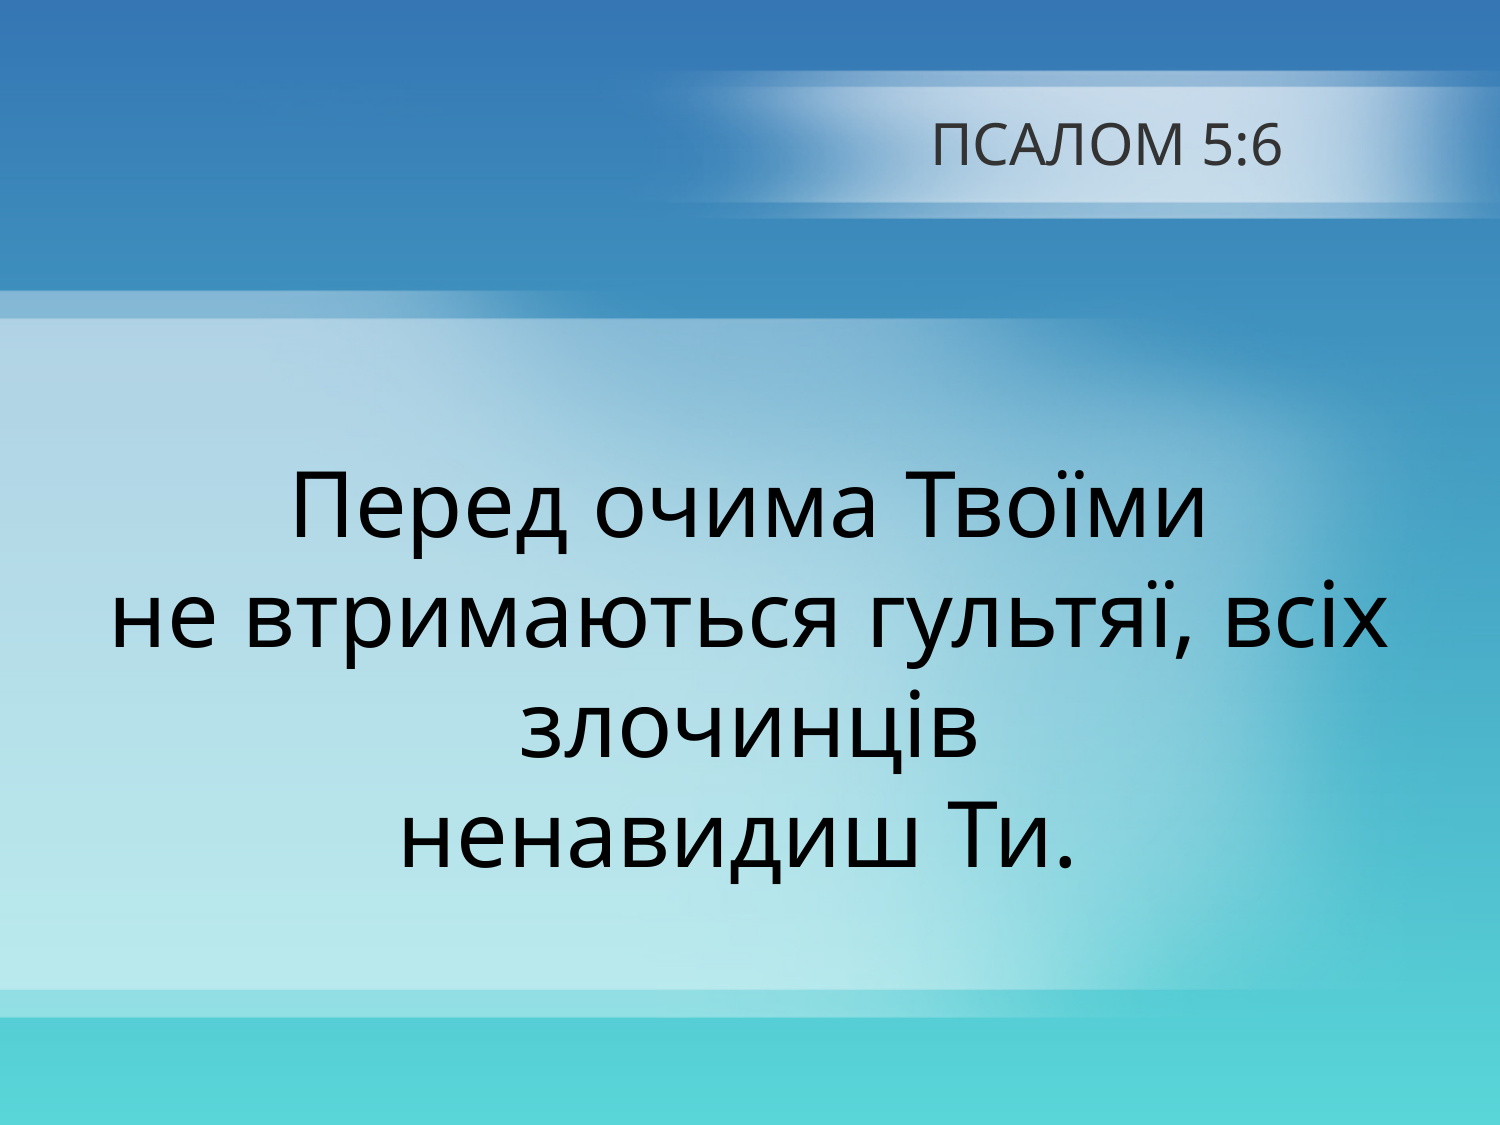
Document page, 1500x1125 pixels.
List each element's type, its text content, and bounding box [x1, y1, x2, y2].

picture [0, 0, 1500, 1125]
title ПСАЛОМ 5:6 [915, 101, 1376, 185]
text_box Перед очима Твоїми не втримаються гультяї, всіх злочинців ненавидиш Ти. [76, 397, 1424, 894]
